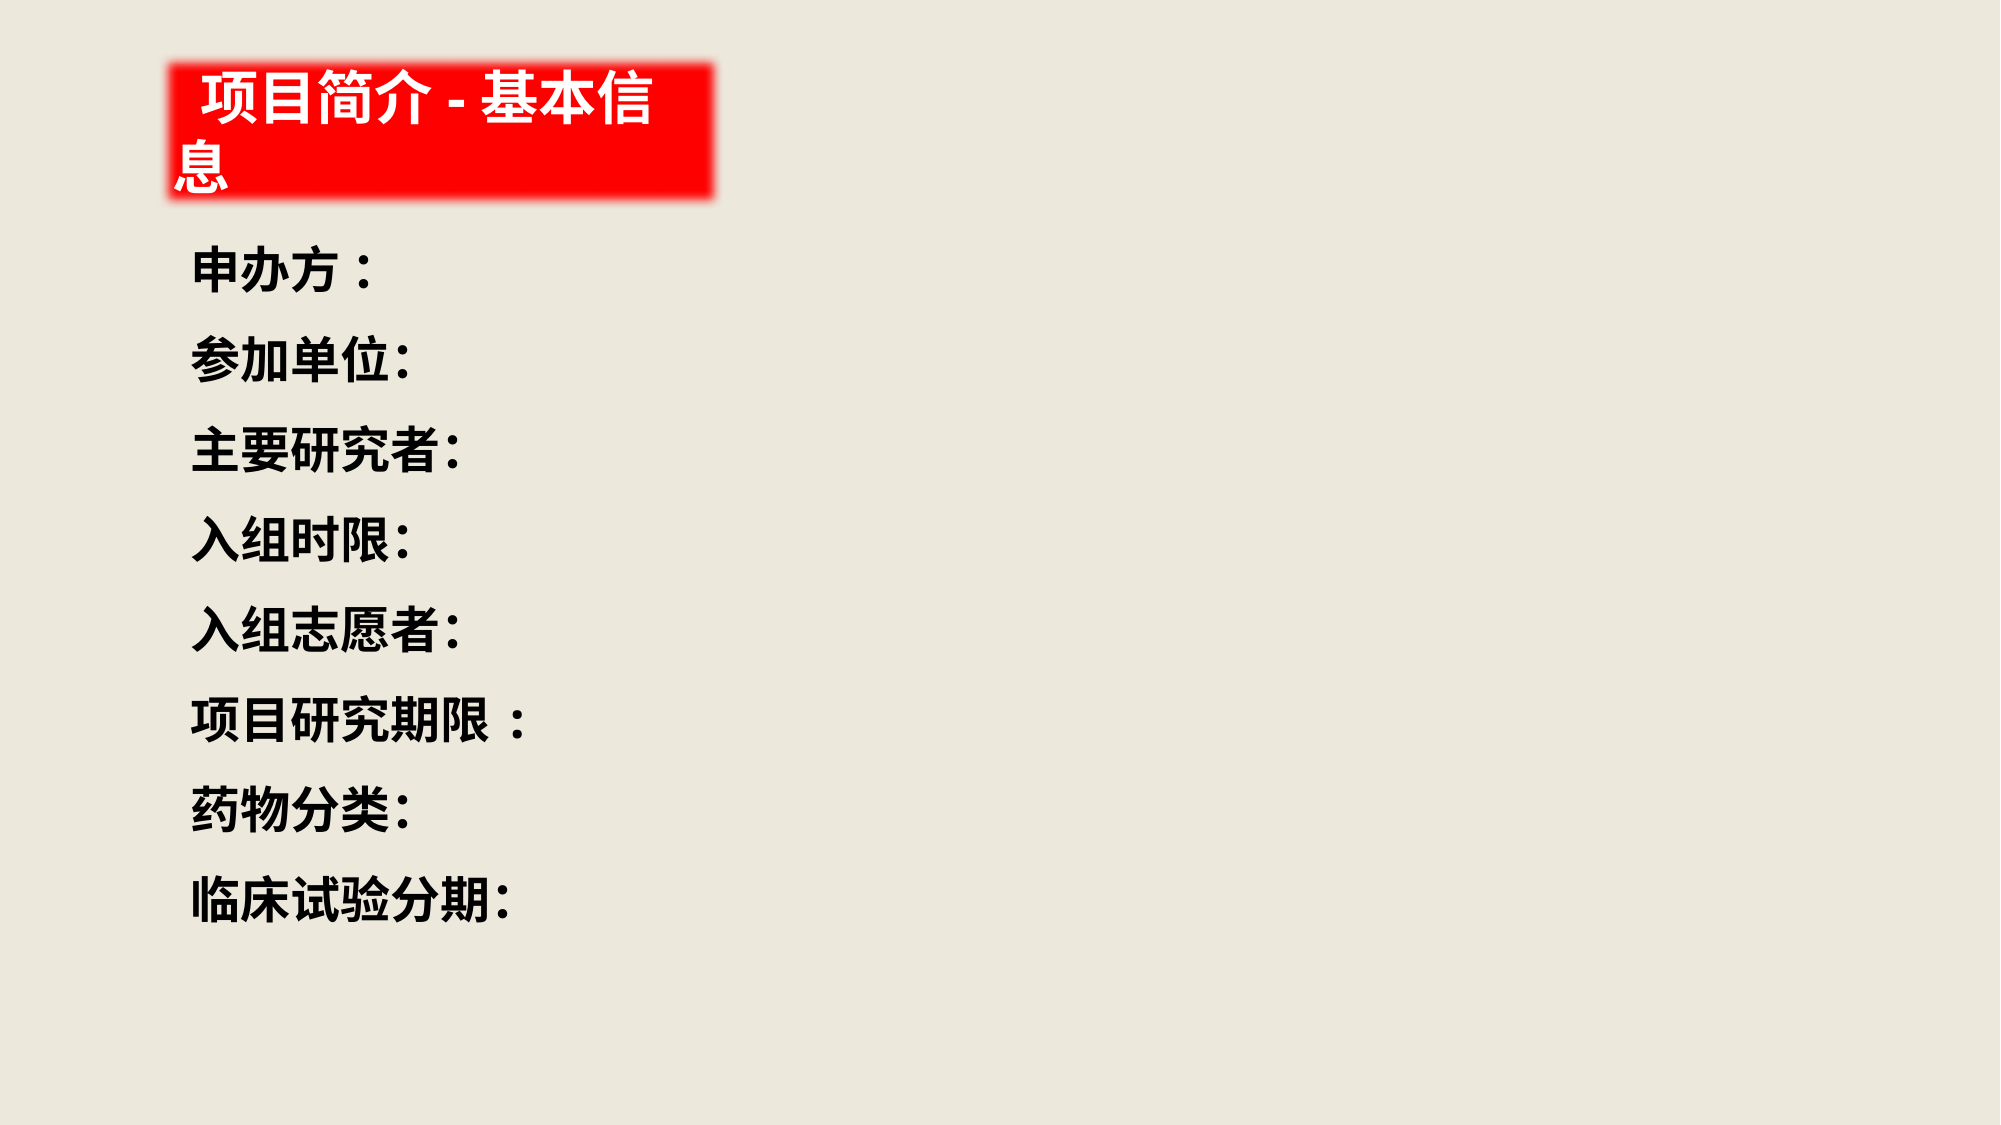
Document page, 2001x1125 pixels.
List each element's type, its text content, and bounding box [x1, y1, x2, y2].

text_box 申办方 ： 参加单位： 主要研究者： 入组时限： 入组志愿者： 项目研究期限: 药物分类： 临床试验分期： [175, 200, 1888, 936]
text_box 项目简介-基本信息 [176, 71, 706, 192]
